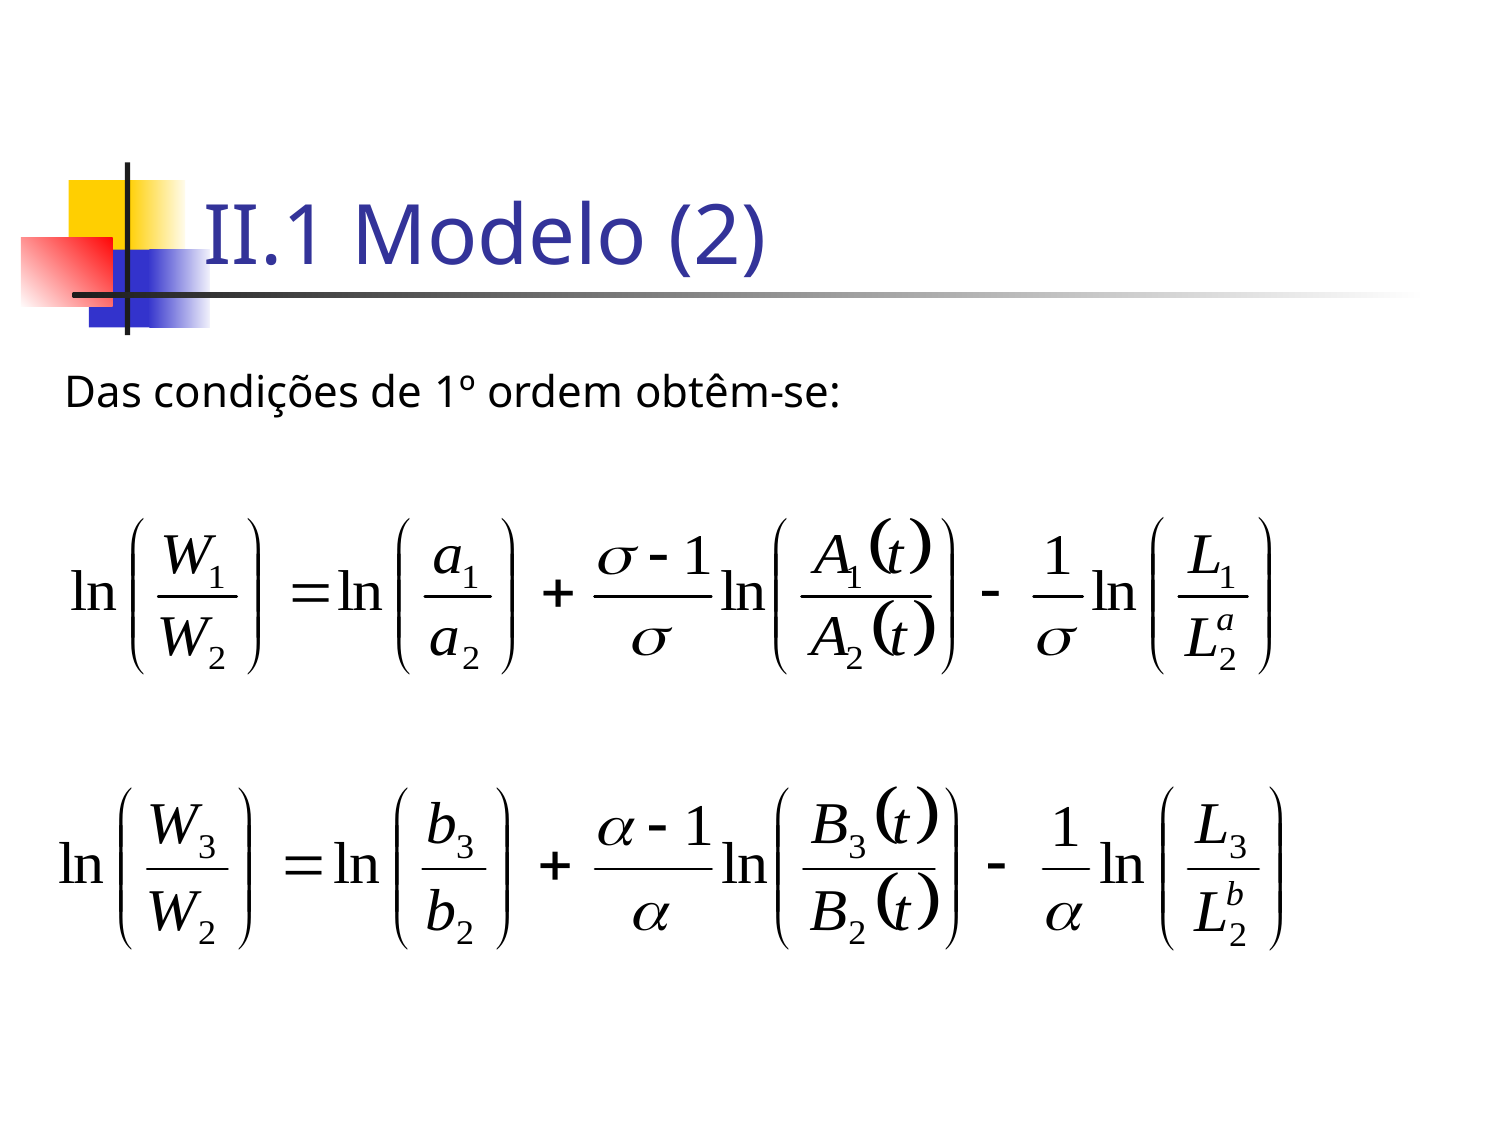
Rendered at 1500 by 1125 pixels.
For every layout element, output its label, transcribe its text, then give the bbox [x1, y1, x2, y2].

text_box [49, 774, 1301, 963]
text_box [62, 505, 1290, 688]
title II.1 Modelo (2) [188, 196, 1468, 289]
text_box Das condições de 1º ordem obtêm-se: [49, 362, 863, 425]
